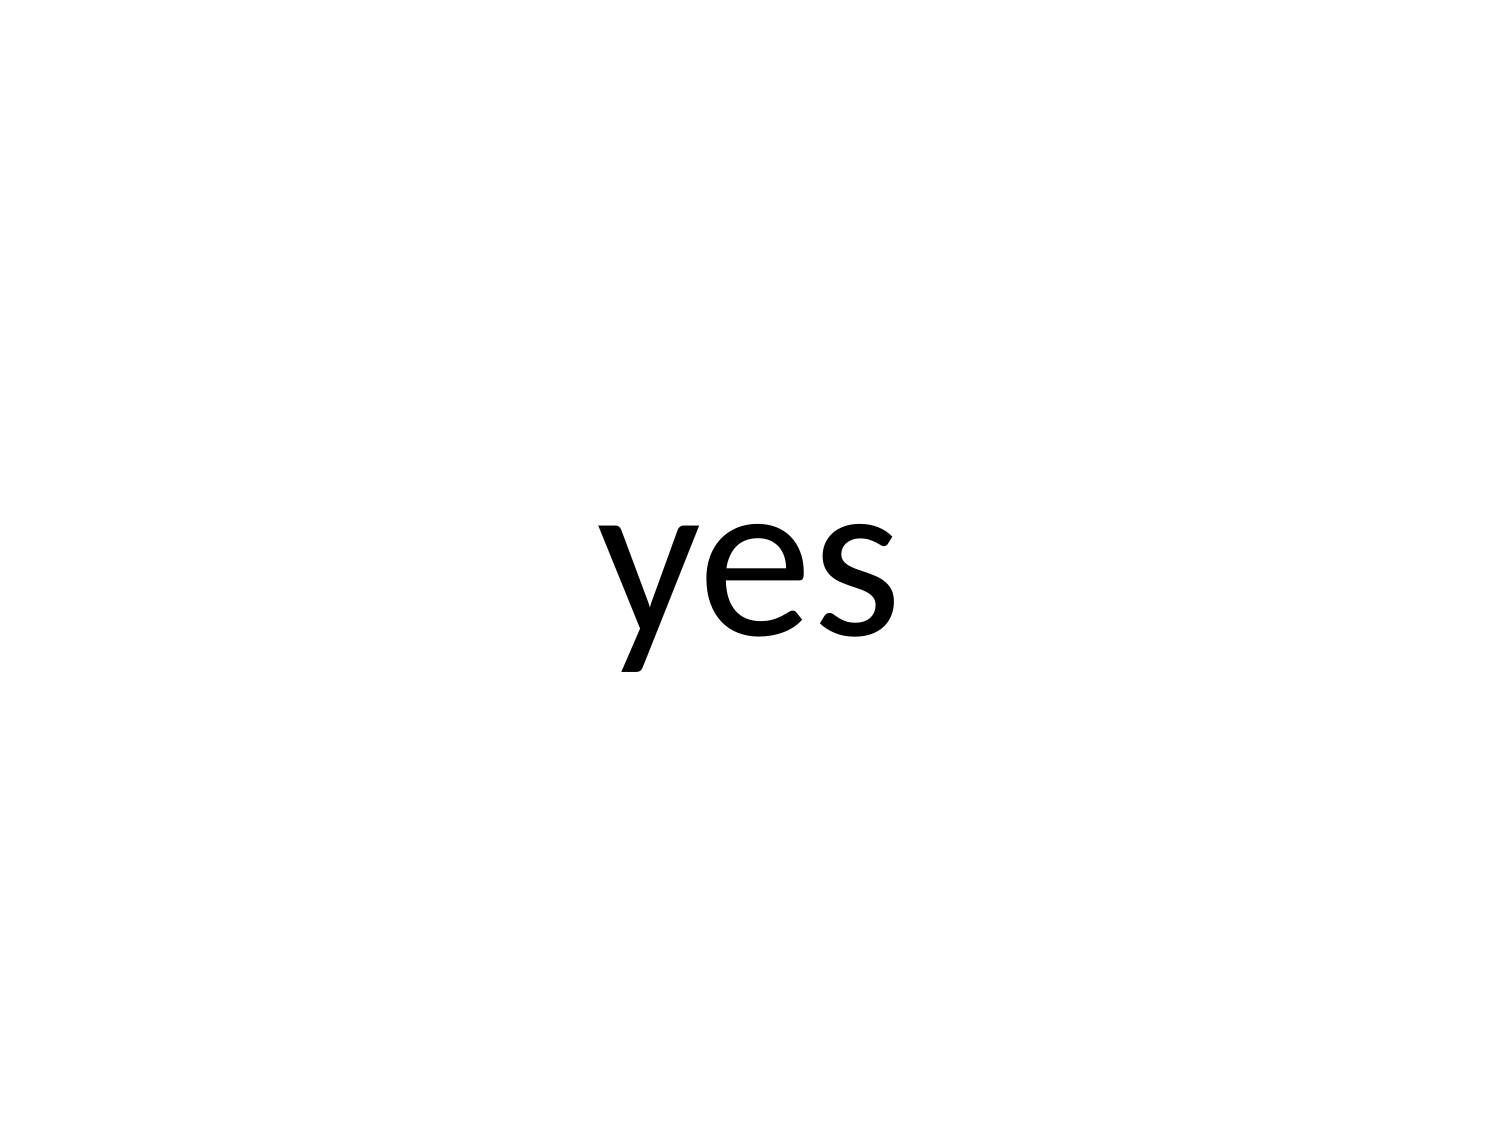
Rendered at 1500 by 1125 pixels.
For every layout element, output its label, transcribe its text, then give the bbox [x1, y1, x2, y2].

title yes [75, 450, 1425, 638]
